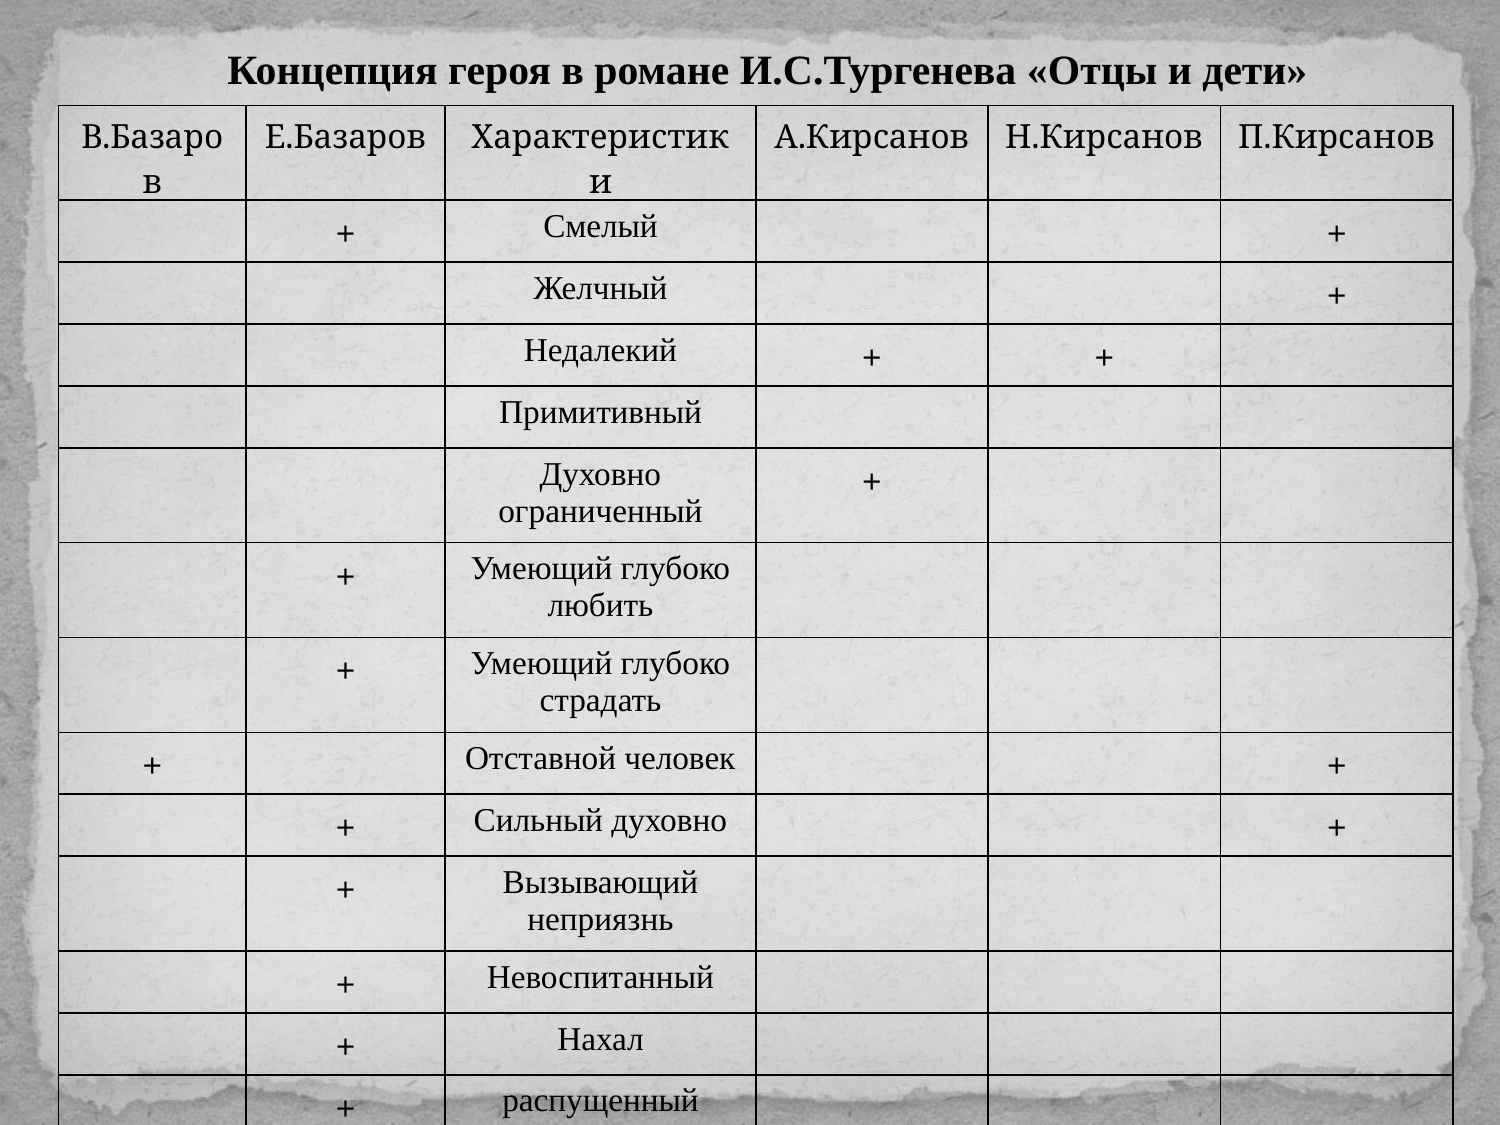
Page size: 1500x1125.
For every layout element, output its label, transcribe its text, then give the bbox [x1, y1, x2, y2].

table_cell [757, 638, 987, 732]
table_cell + [247, 952, 444, 1012]
table_cell [757, 733, 987, 793]
table_cell + [247, 638, 444, 732]
table_cell + [989, 325, 1220, 385]
table_cell [989, 733, 1220, 793]
table_cell + [1221, 795, 1452, 855]
table_cell [757, 952, 987, 1012]
table_cell [989, 795, 1220, 855]
table_cell [59, 263, 245, 323]
table_cell [757, 263, 987, 323]
table_cell + [59, 733, 245, 793]
table_cell [989, 952, 1220, 1012]
table_cell Смелый [446, 201, 755, 261]
table_cell [59, 857, 245, 950]
table_cell [1221, 952, 1452, 1012]
table_cell [247, 733, 444, 793]
table_cell [989, 449, 1220, 542]
table_cell [1221, 857, 1452, 950]
table_cell [1221, 449, 1452, 542]
table_cell + [247, 1076, 444, 1125]
table_cell [1221, 325, 1452, 385]
table_cell [1221, 387, 1452, 447]
table_cell [59, 1014, 245, 1074]
table_cell [59, 325, 245, 385]
table_cell Нахал [446, 1014, 755, 1074]
table_cell [757, 387, 987, 447]
table_cell Вызывающий неприязнь [446, 857, 755, 950]
table_cell Умеющий глубоко любить [446, 543, 755, 637]
table_cell + [247, 201, 444, 261]
table_cell [1221, 638, 1452, 732]
table_cell + [1221, 201, 1452, 261]
table_cell [247, 263, 444, 323]
table_cell [757, 1076, 987, 1125]
table_cell [757, 201, 987, 261]
table_cell [989, 201, 1220, 261]
table_cell [989, 1076, 1220, 1125]
table_cell Умеющий глубоко страдать [446, 638, 755, 732]
table_header Характеристики [446, 106, 755, 199]
table_cell [247, 387, 444, 447]
table_cell [59, 952, 245, 1012]
table_cell + [757, 449, 987, 542]
table_header Н.Кирсанов [989, 106, 1220, 199]
table_cell Сильный духовно [446, 795, 755, 855]
table_cell [59, 201, 245, 261]
table_cell [247, 449, 444, 542]
table_cell [59, 638, 245, 732]
table_cell [1221, 1076, 1452, 1125]
table_cell [757, 1014, 987, 1074]
table_cell [59, 1076, 245, 1125]
table_cell Отставной человек [446, 733, 755, 793]
table_cell [989, 638, 1220, 732]
table_cell Невоспитанный [446, 952, 755, 1012]
table_cell [1221, 543, 1452, 637]
table_cell + [247, 1014, 444, 1074]
text_box Концепция героя в романе И.С.Тургенева «Отцы и дети» [140, 35, 1395, 100]
table_cell [989, 1014, 1220, 1074]
table_cell Примитивный [446, 387, 755, 447]
table_cell + [247, 795, 444, 855]
table_cell [1221, 1014, 1452, 1074]
table_cell [989, 857, 1220, 950]
table_cell [59, 795, 245, 855]
table_cell Духовно ограниченный [446, 449, 755, 542]
table_cell [989, 387, 1220, 447]
table_cell [989, 543, 1220, 637]
table_cell Желчный [446, 263, 755, 323]
table_cell + [1221, 263, 1452, 323]
table_header А.Кирсанов [757, 106, 987, 199]
table_cell + [757, 325, 987, 385]
table_cell + [247, 857, 444, 950]
table_cell + [1221, 733, 1452, 793]
table_cell распущенный [446, 1076, 755, 1125]
table_header В.Базаров [59, 106, 245, 199]
table_cell + [247, 543, 444, 637]
table_header Е.Базаров [247, 106, 444, 199]
table_cell [989, 263, 1220, 323]
table_cell Недалекий [446, 325, 755, 385]
table_cell [247, 325, 444, 385]
table_cell [59, 449, 245, 542]
table_cell [59, 387, 245, 447]
table_cell [757, 857, 987, 950]
table_cell [59, 543, 245, 637]
table_header П.Кирсанов [1221, 106, 1452, 199]
table_cell [757, 795, 987, 855]
table_cell [757, 543, 987, 637]
